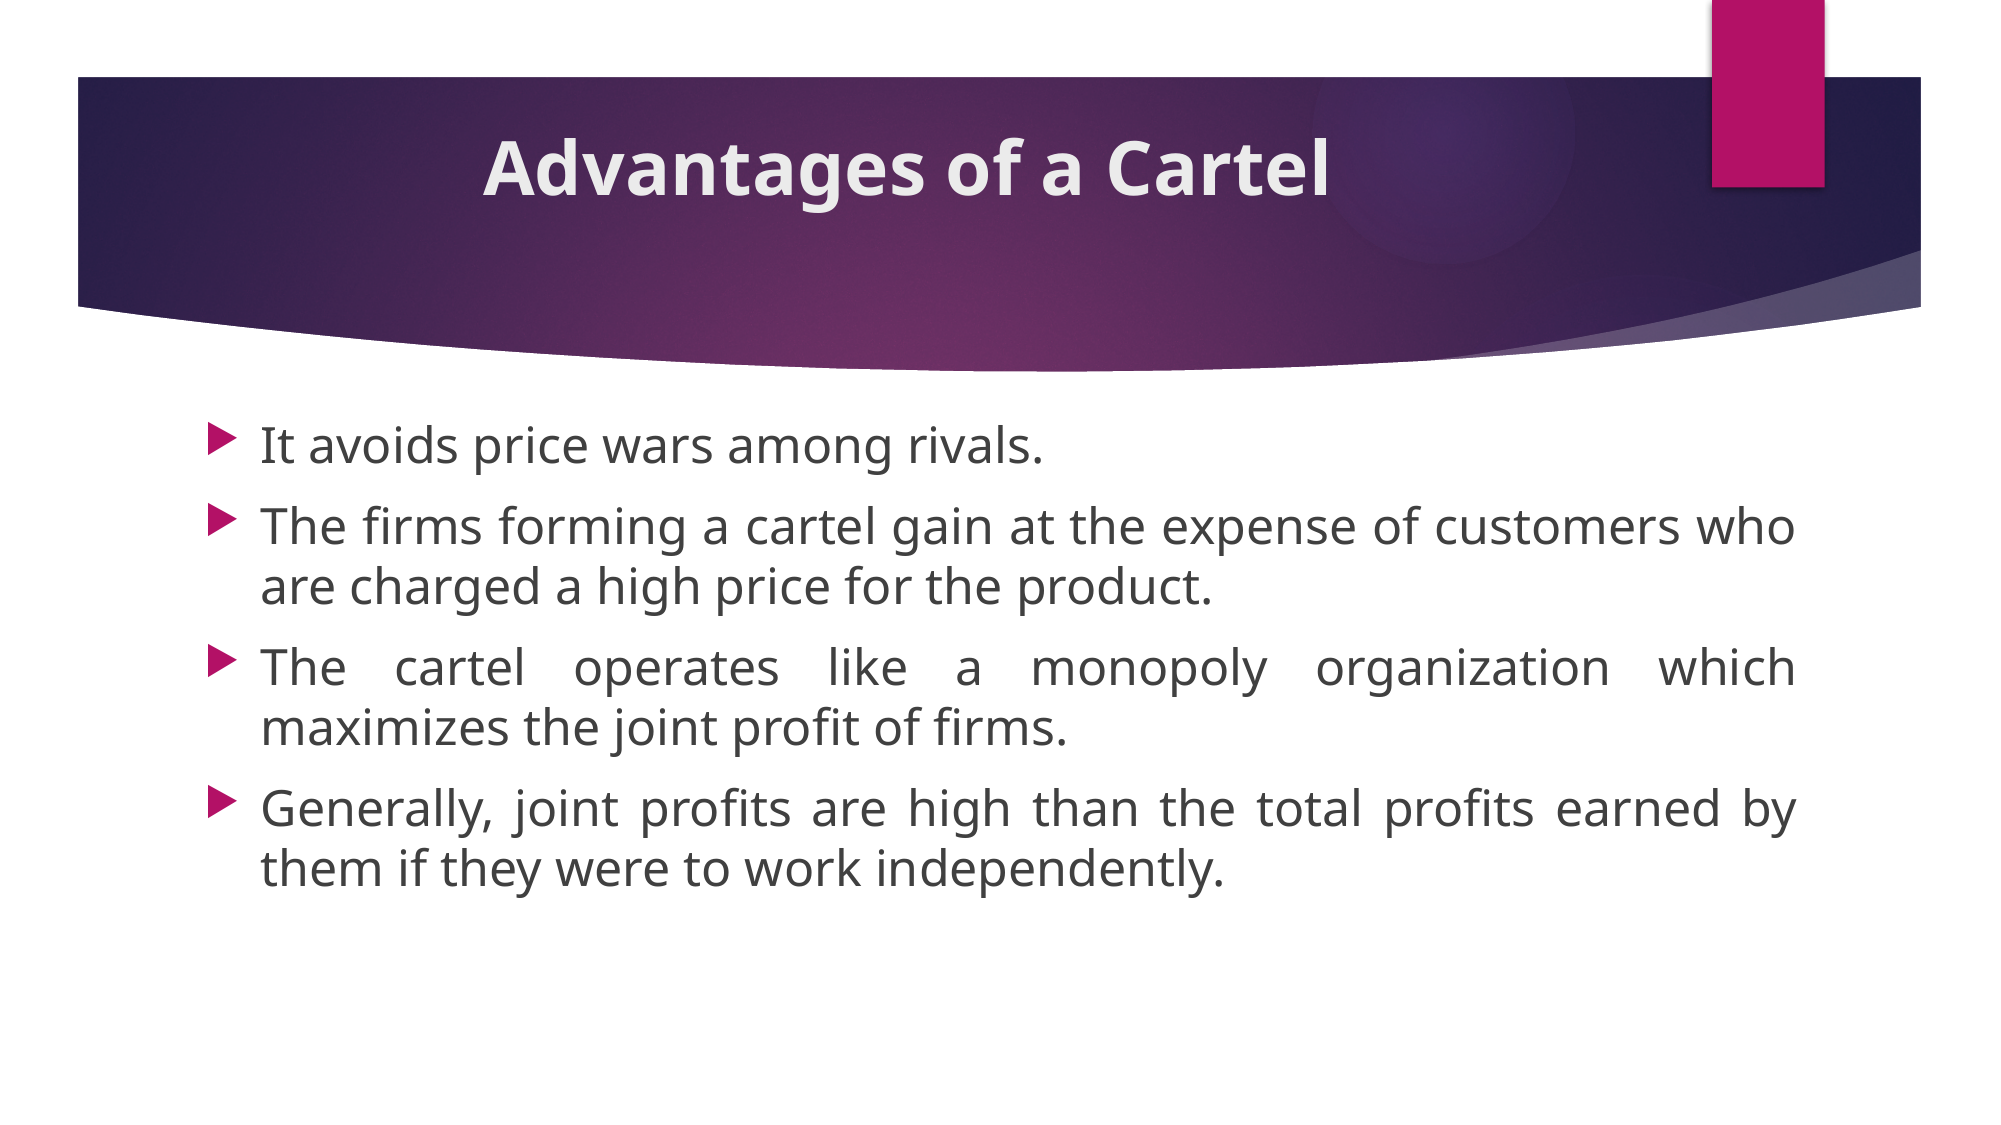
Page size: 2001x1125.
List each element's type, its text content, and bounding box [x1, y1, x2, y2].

title Advantages of a Cartel [189, 111, 1627, 310]
list It avoids price wars among rivals. The firms forming a cartel gain at the expense of customers who are charged a high price for the product. The cartel operates like a monopoly organization which maximizes the joint profit of firms. Generally, joint profits are high than the total profits earned by them if they were to work independently. [189, 406, 1813, 1029]
